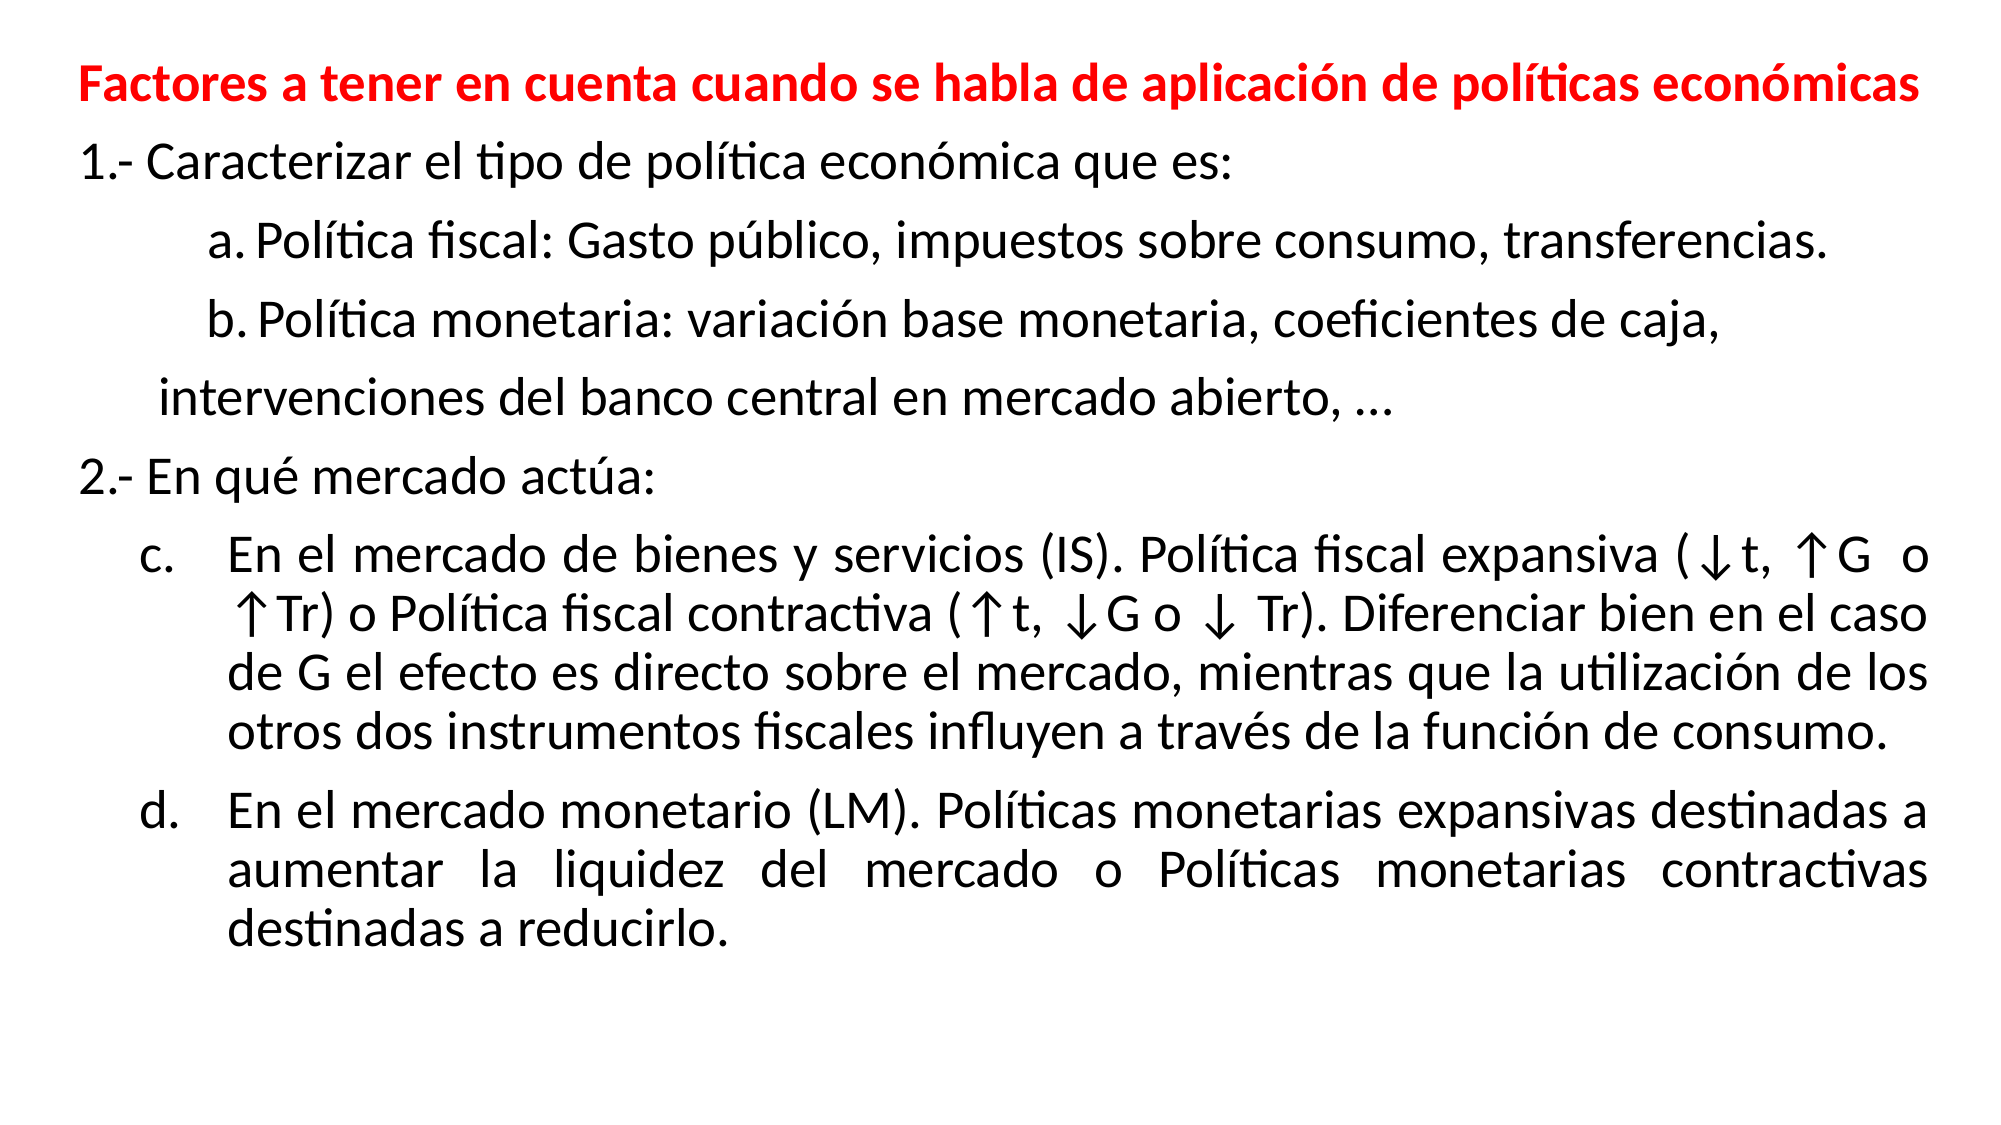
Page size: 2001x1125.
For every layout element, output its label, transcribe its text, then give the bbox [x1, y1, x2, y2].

list Factores a tener en cuenta cuando se habla de aplicación de políticas económicas 1.- Caracterizar el tipo de política económica que es: Política fiscal: Gasto público, impuestos sobre consumo, transferencias. Política monetaria: variación base monetaria, coeficientes de caja, intervenciones del banco central en mercado abierto, … 2.- En qué mercado actúa: En el mercado de bienes y servicios (IS). Política fiscal expansiva (↓t, ↑G o ↑Tr) o Política fiscal contractiva (↑t, ↓G o ↓ Tr). Diferenciar bien en el caso de G el efecto es directo sobre el mercado, mientras que la utilización de los otros dos instrumentos fiscales influyen a través de la función de consumo. En el mercado monetario (LM). Políticas monetarias expansivas destinadas a aumentar la liquidez del mercado o Políticas monetarias contractivas destinadas a reducirlo. [63, 46, 1946, 1092]
